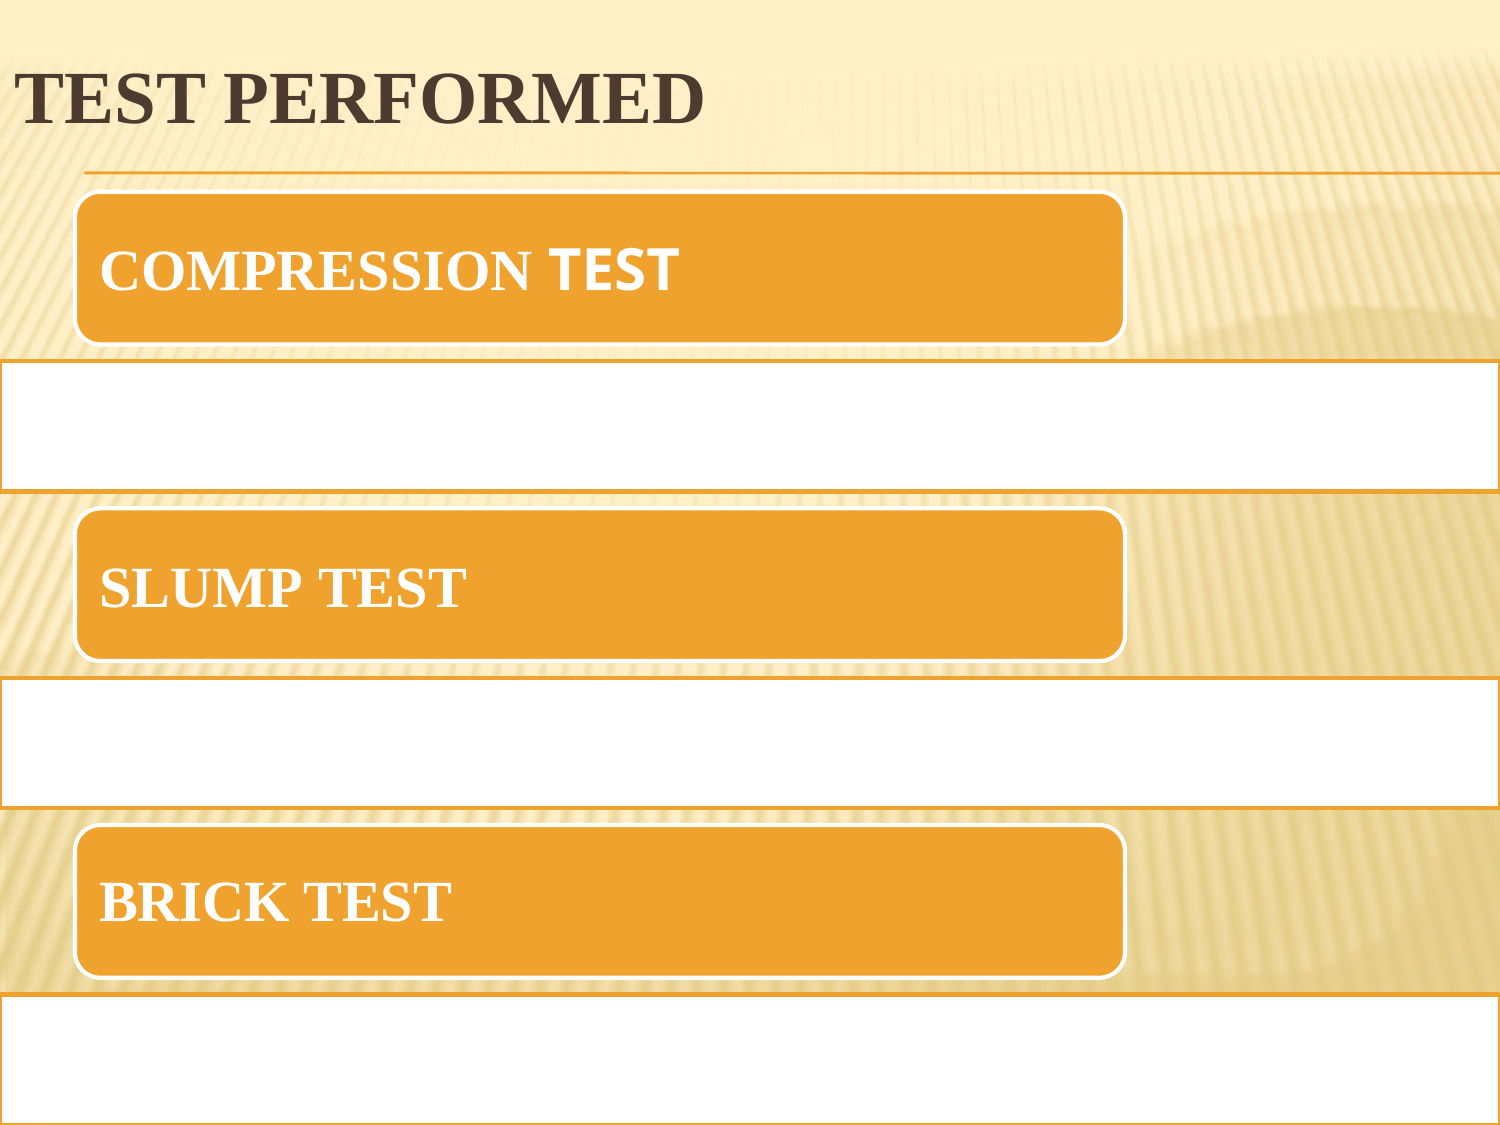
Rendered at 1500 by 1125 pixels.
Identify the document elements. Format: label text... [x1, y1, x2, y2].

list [0, 174, 1500, 1125]
title TEST PERFORMED [0, 0, 1463, 173]
